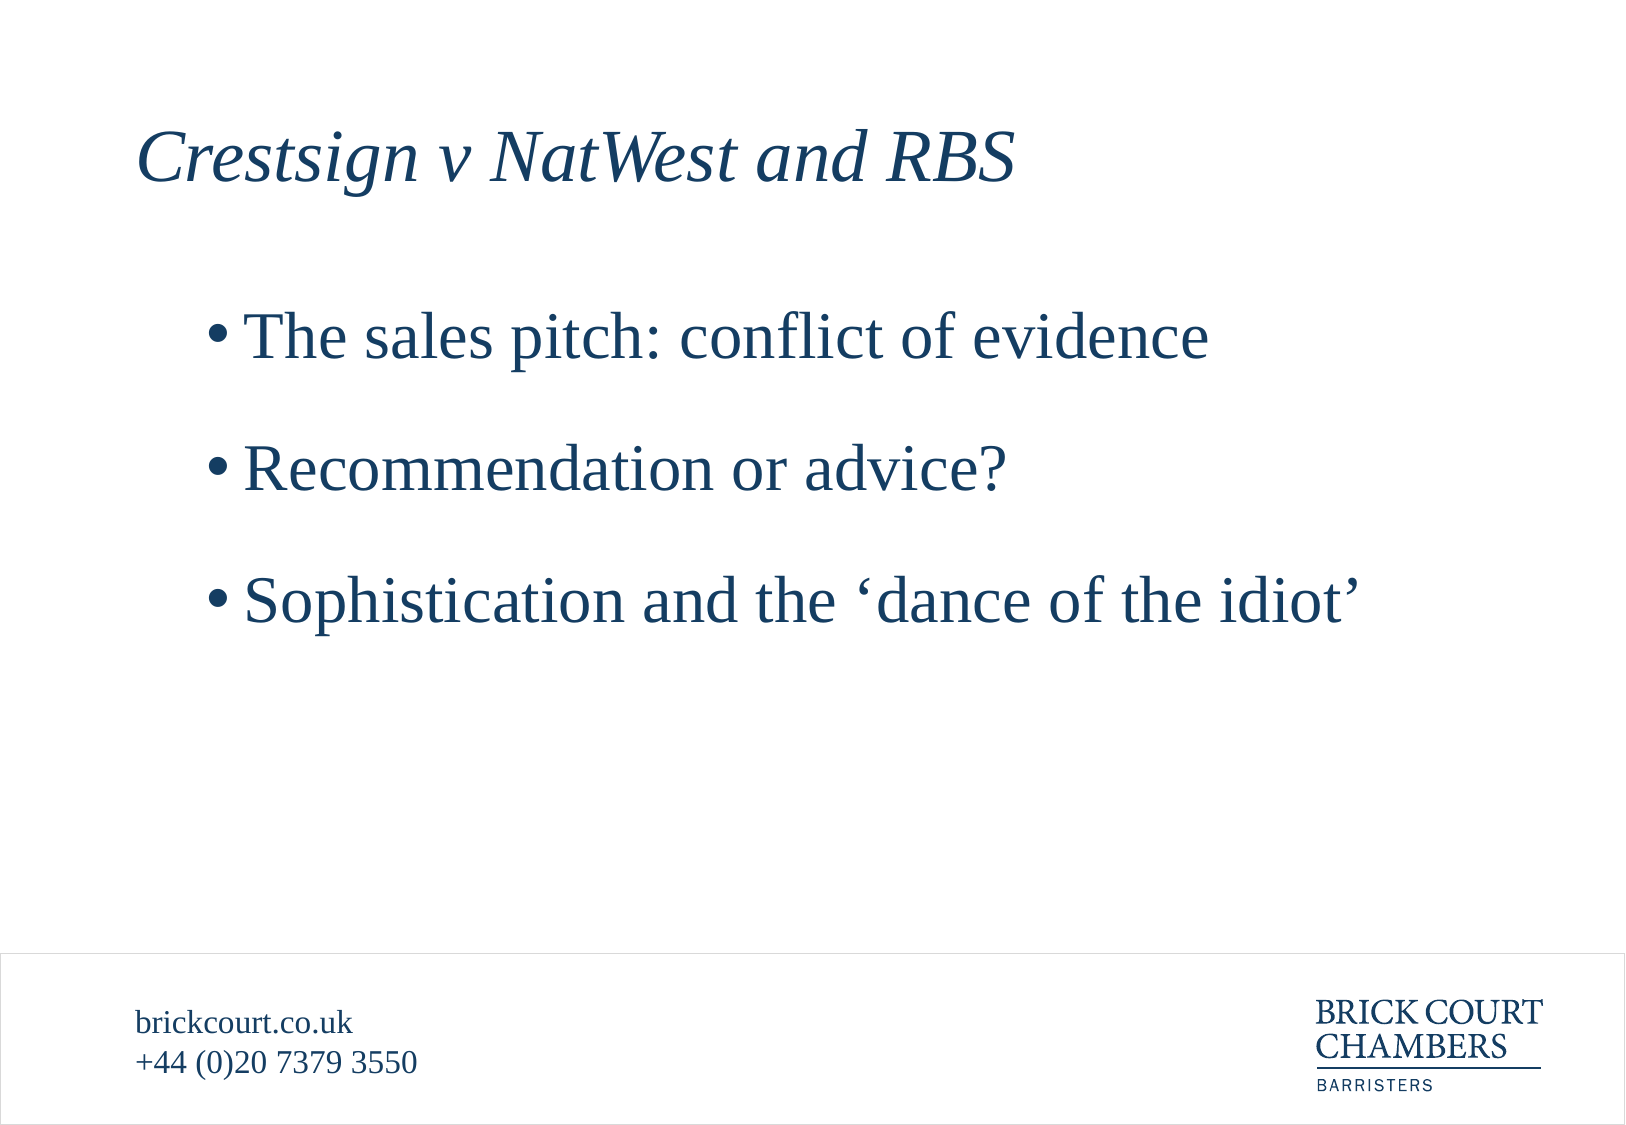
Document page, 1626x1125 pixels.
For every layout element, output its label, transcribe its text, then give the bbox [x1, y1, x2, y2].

list The sales pitch: conflict of evidence Recommendation or advice? Sophistication and the ‘dance of the idiot’ [120, 294, 1543, 938]
footer brickcourt.co.uk +44 (0)20 7379 3550 [120, 992, 516, 1085]
title Crestsign v NatWest and RBS [120, 62, 1543, 204]
